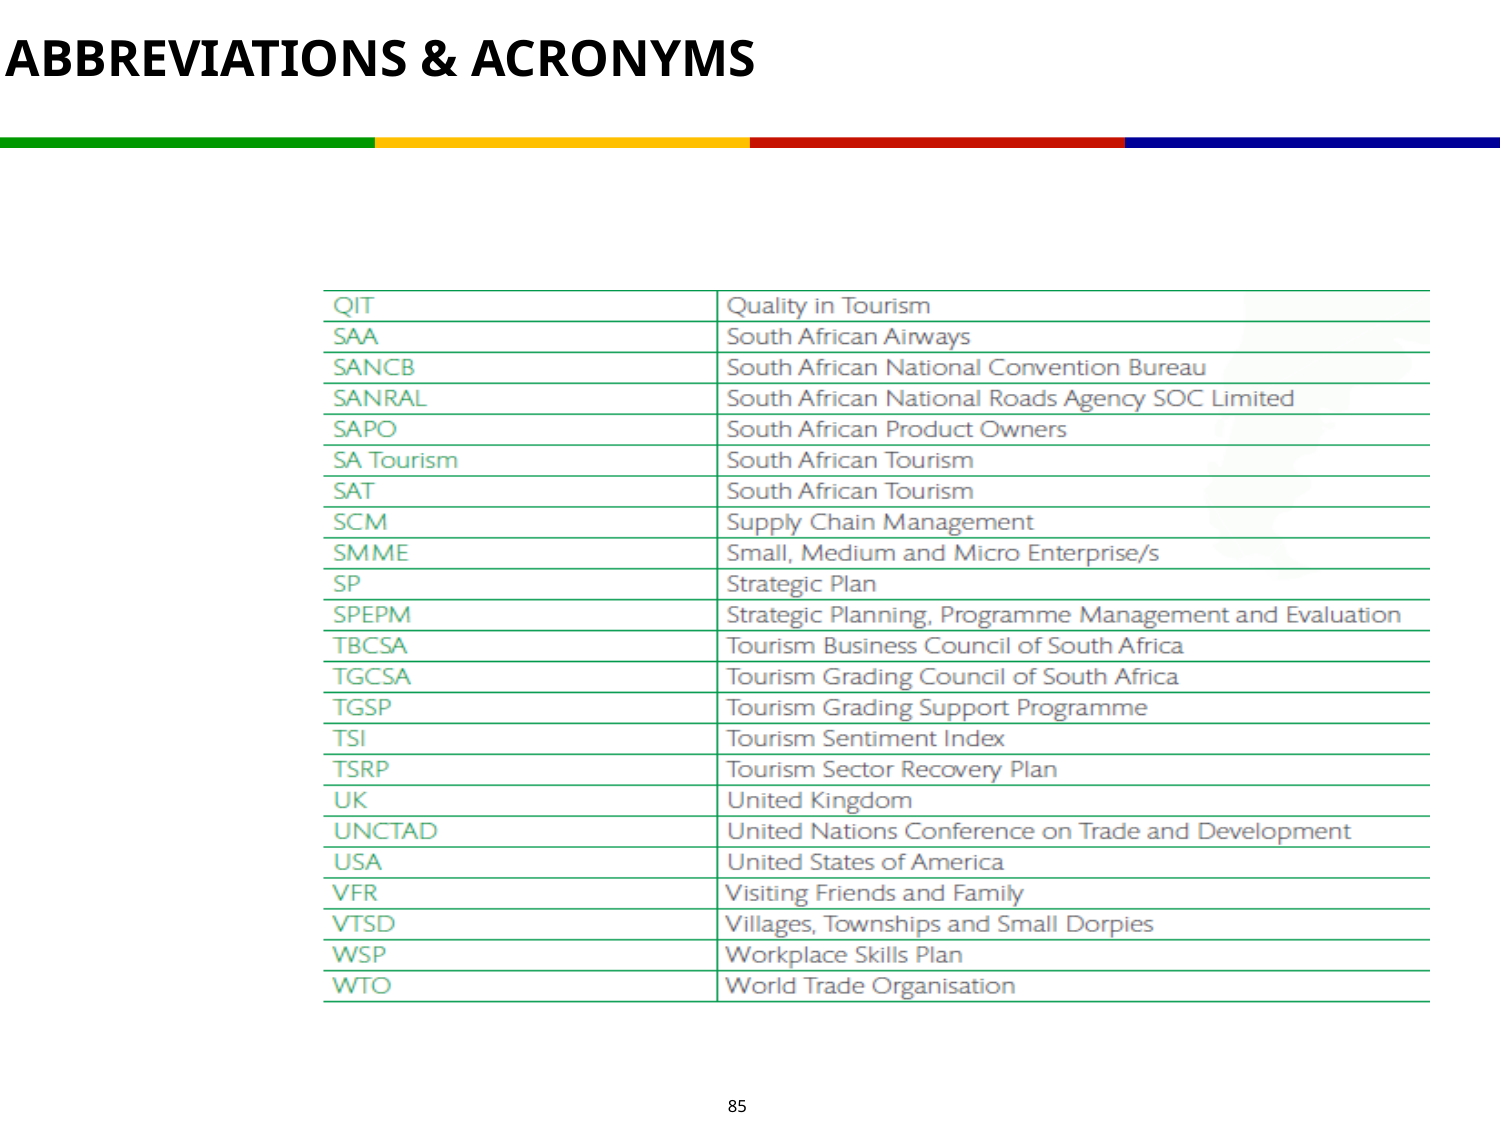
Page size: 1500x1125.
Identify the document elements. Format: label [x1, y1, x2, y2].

picture [322, 290, 1431, 1007]
title [0, 0, 1163, 56]
